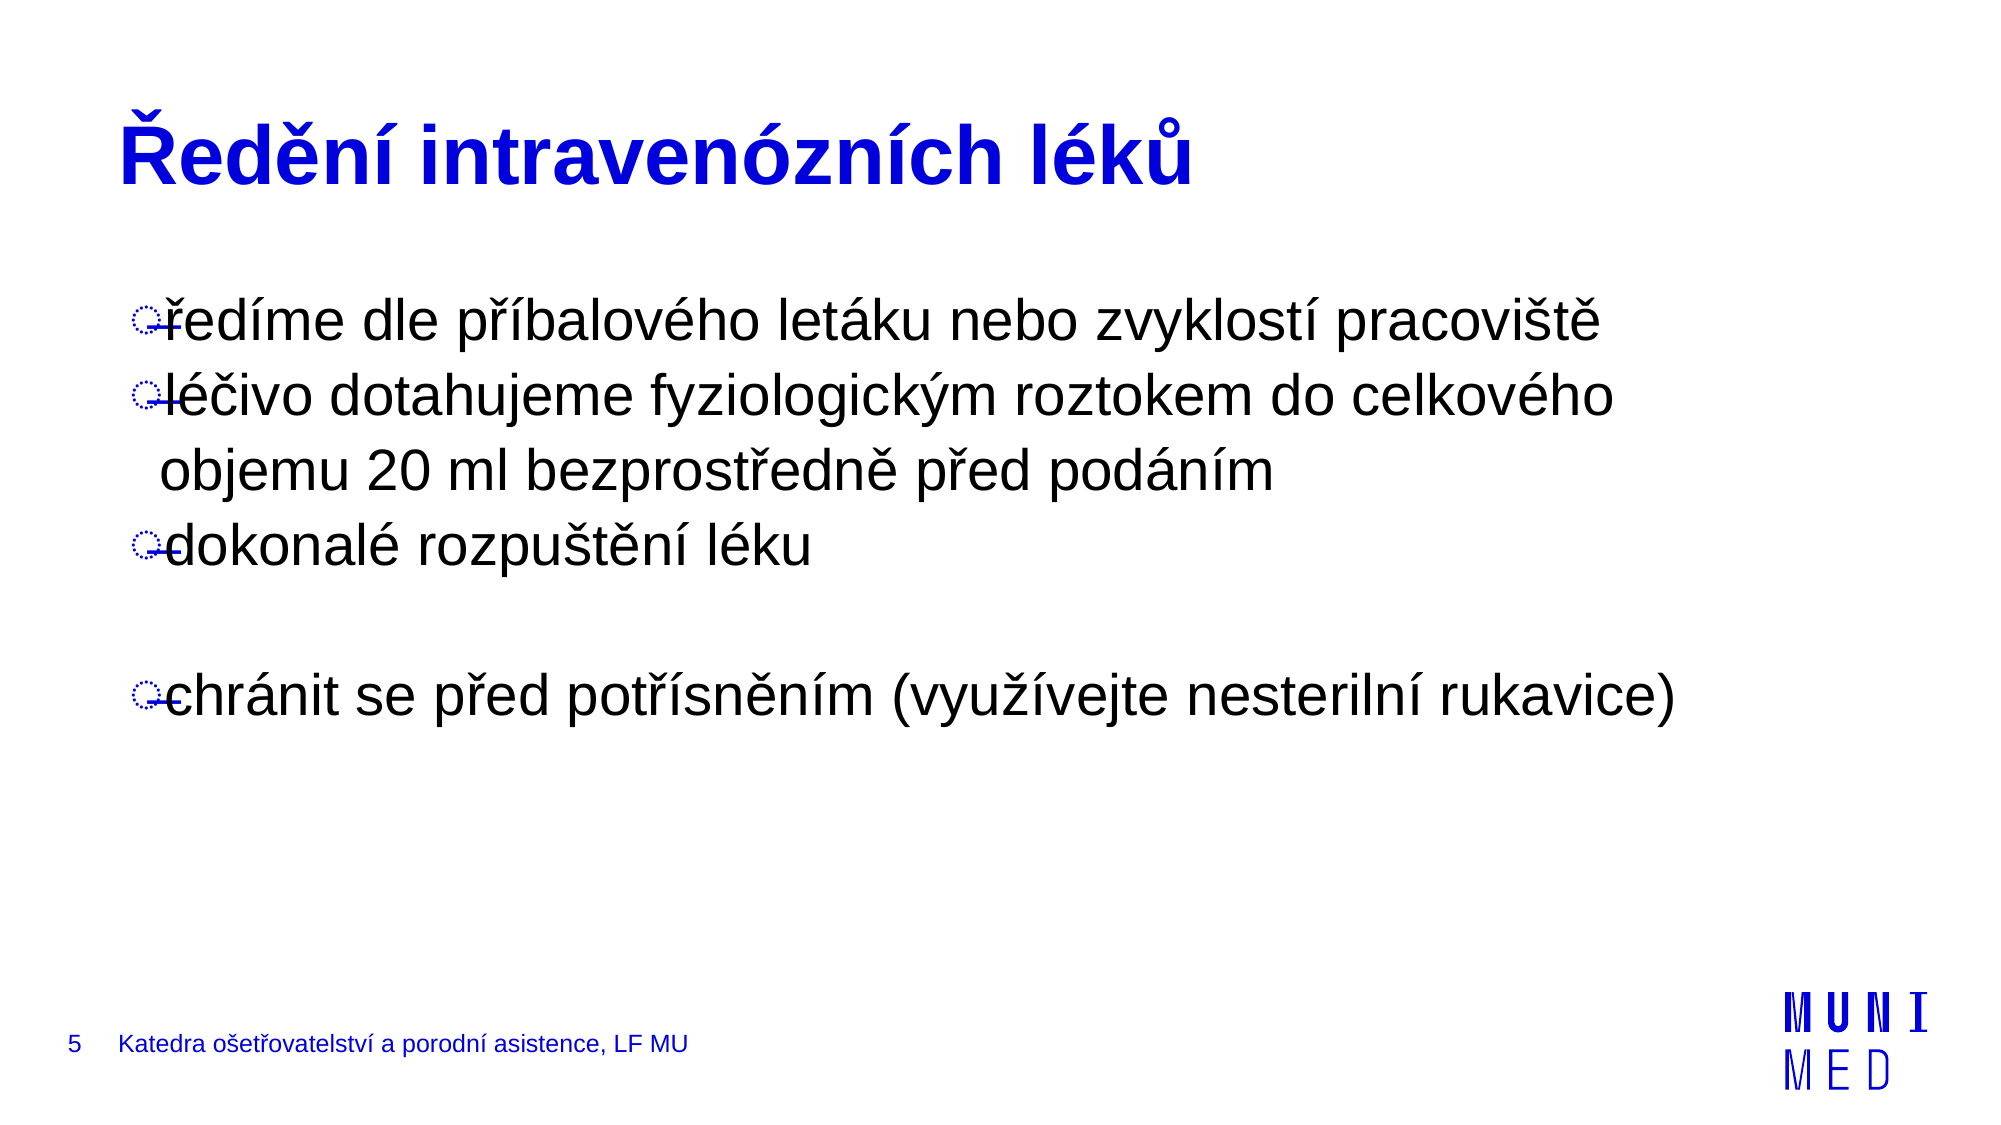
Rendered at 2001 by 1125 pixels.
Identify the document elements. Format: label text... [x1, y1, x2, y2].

footer Katedra ošetřovatelství a porodní asistence, LF MU [118, 1021, 1418, 1063]
list ředíme dle příbalového letáku nebo zvyklostí pracoviště léčivo dotahujeme fyziologickým roztokem do celkového objemu 20 ml bezprostředně před podáním dokonalé rozpuštění léku chránit se před potřísněním (využívejte nesterilní rukavice) [118, 277, 1805, 916]
slide_number 5 [67, 1021, 110, 1063]
title Ředění intravenózních léků [118, 118, 1883, 193]
